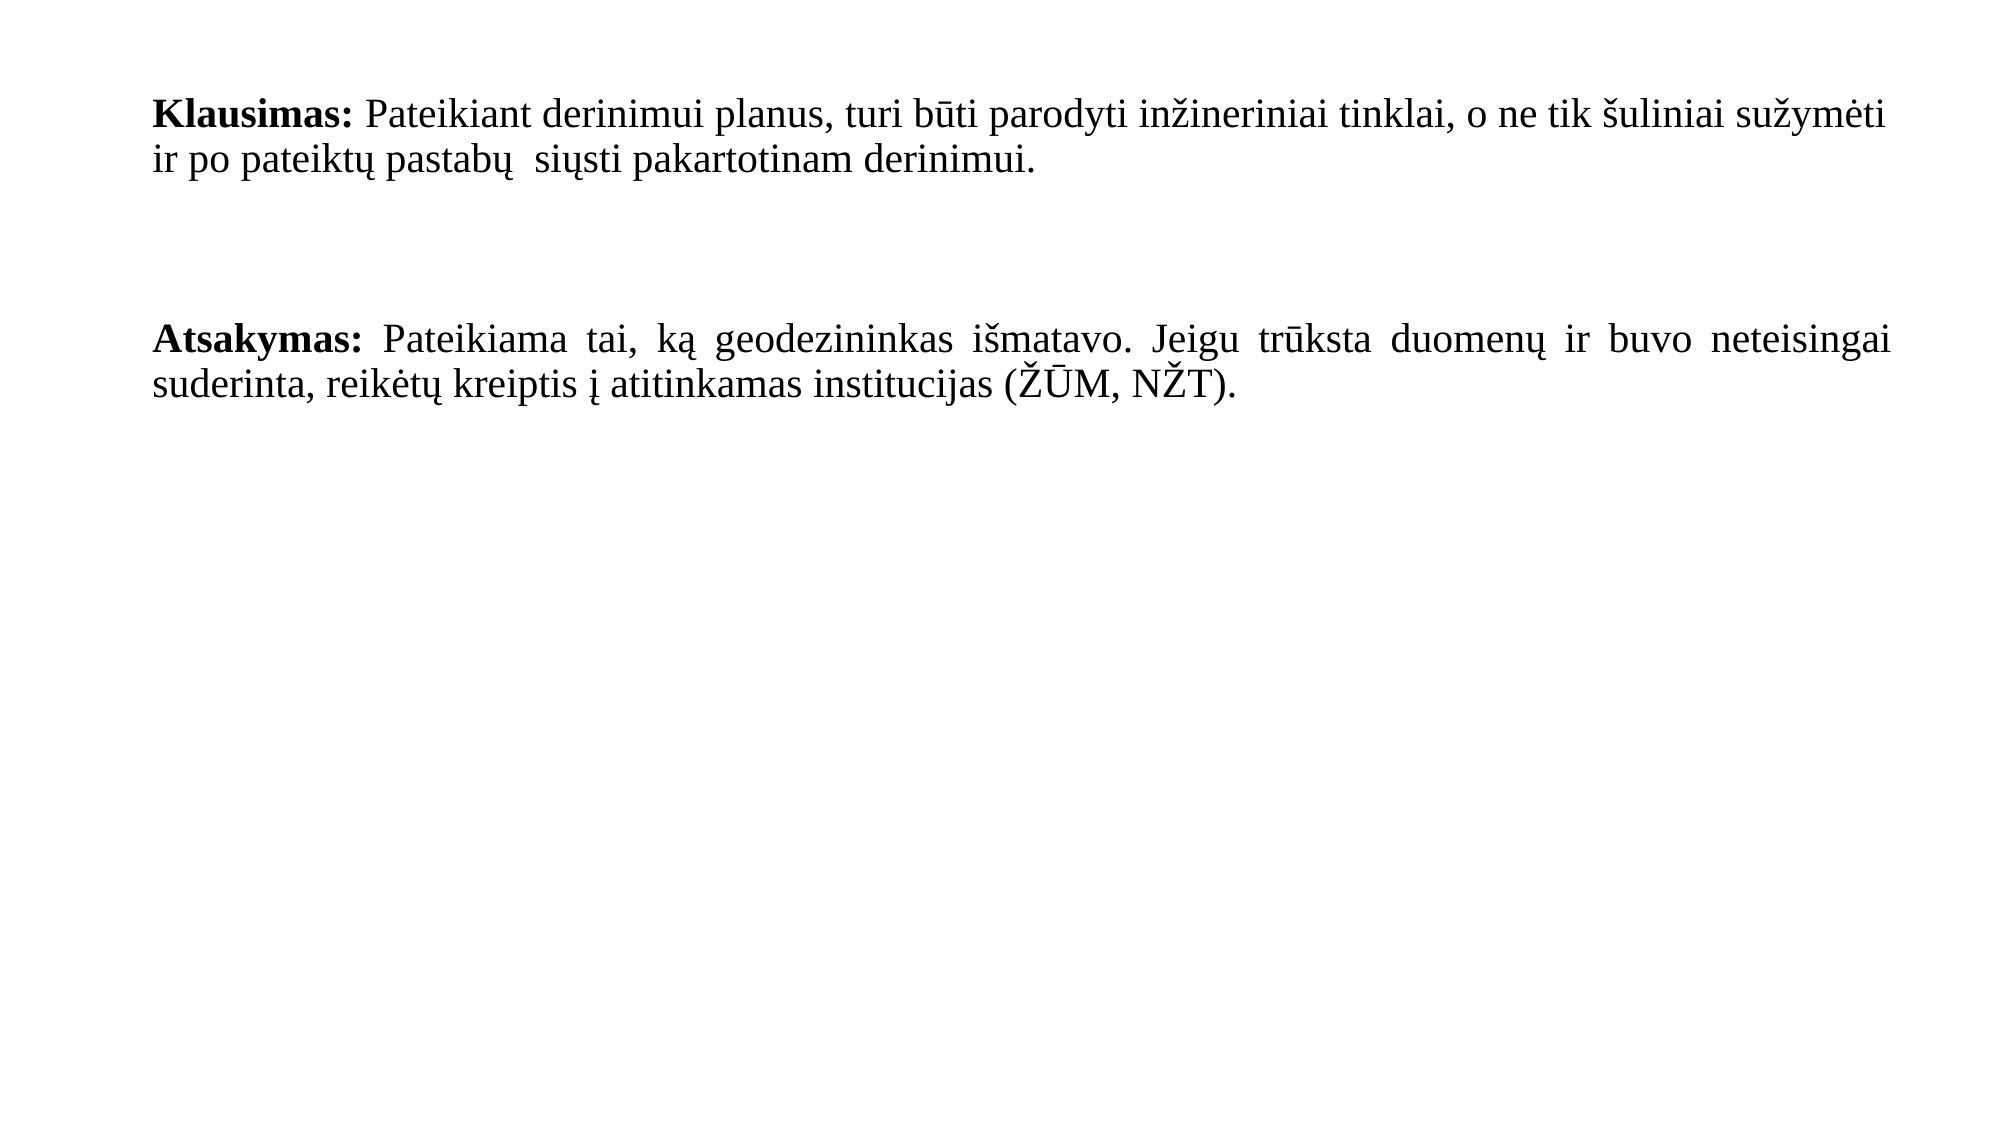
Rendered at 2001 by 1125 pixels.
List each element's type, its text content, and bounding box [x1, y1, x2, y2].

list Atsakymas: Pateikiama tai, ką geodezininkas išmatavo. Jeigu trūksta duomenų ir buvo neteisingai suderinta, reikėtų kreiptis į atitinkamas institucijas (ŽŪM, NŽT). [137, 309, 1909, 853]
title Klausimas: Pateikiant derinimui planus, turi būti parodyti inžineriniai tinklai, o ne tik šuliniai sužymėti ir po pateiktų pastabų siųsti pakartotinam derinimui. [137, 59, 1909, 214]
